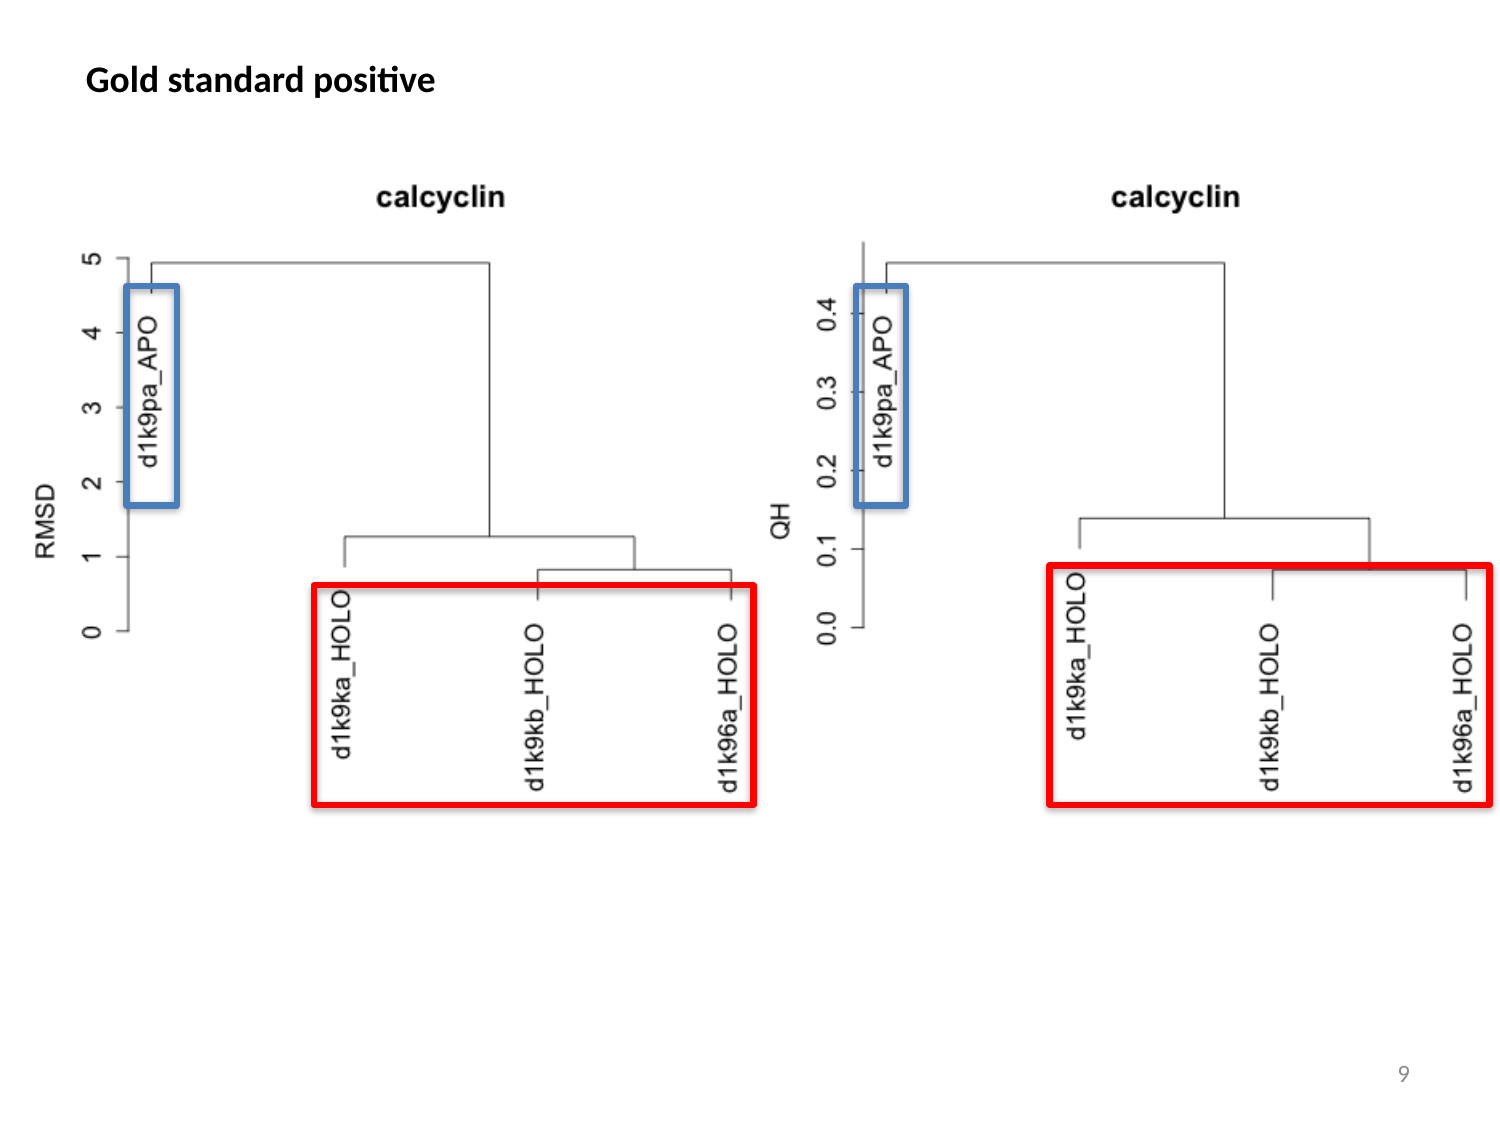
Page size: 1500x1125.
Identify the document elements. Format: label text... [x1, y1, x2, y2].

picture [34, 179, 754, 806]
picture [769, 179, 1488, 806]
slide_number 9 [1074, 1042, 1425, 1103]
text_box Gold standard positive [71, 47, 710, 108]
